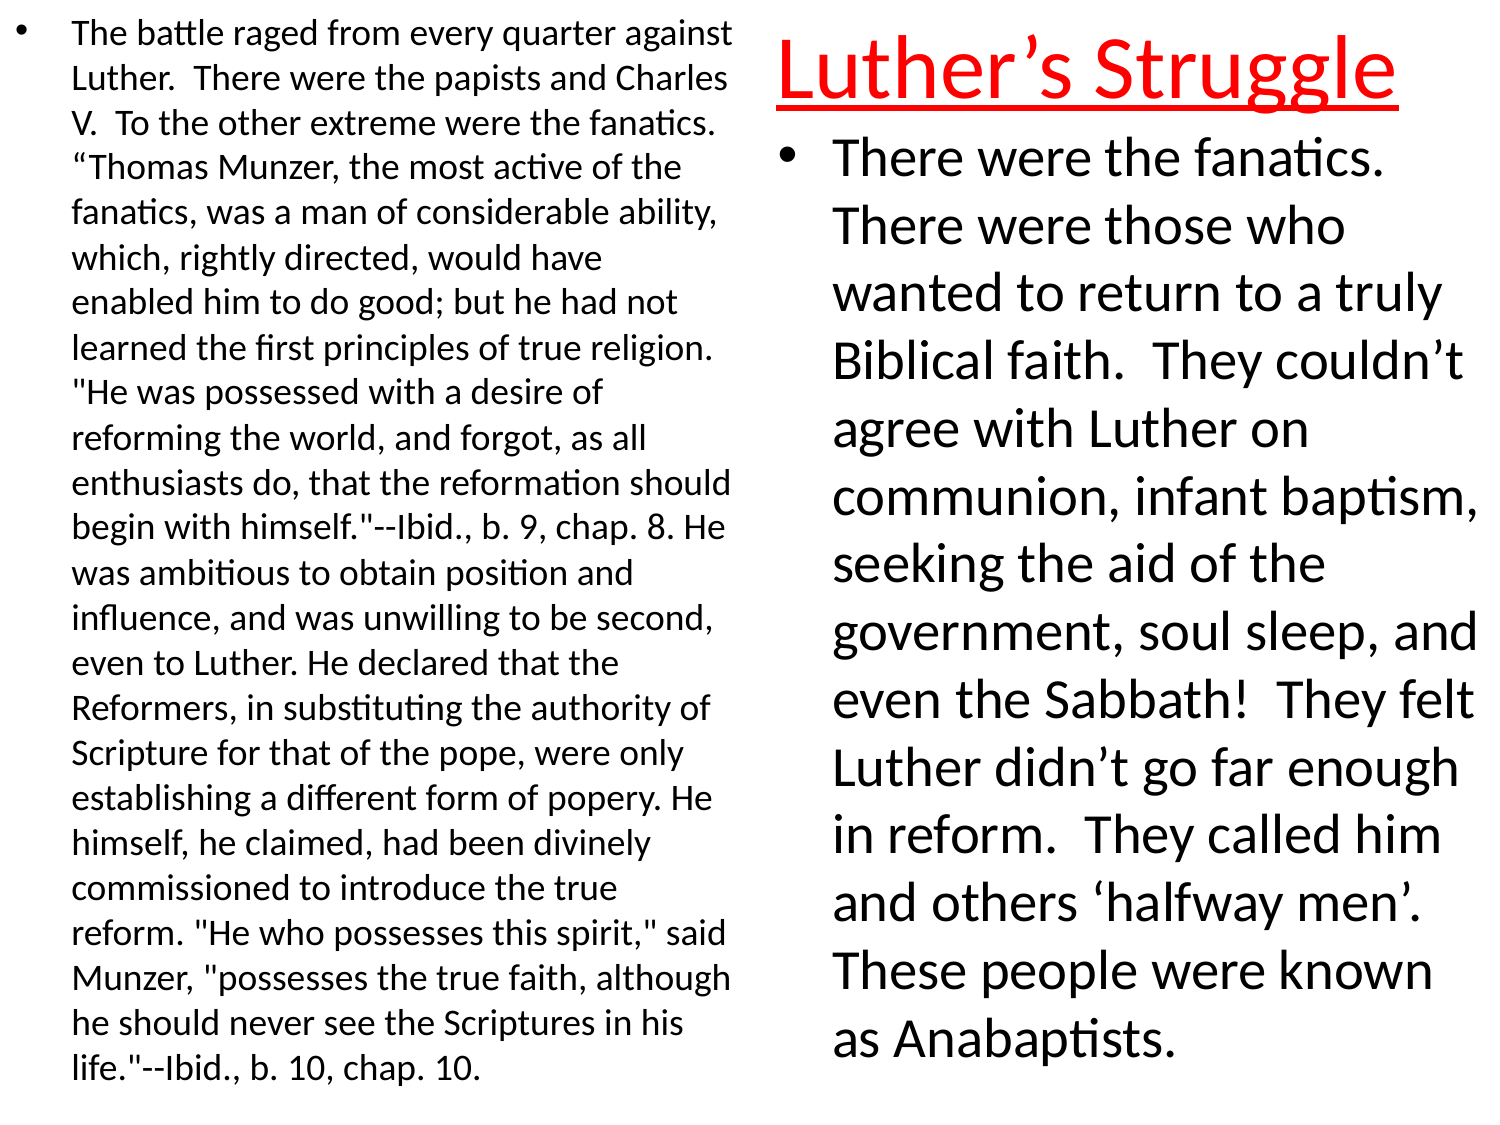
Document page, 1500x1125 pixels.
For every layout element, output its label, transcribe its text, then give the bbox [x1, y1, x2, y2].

title Luther’s Struggle [750, 0, 1425, 125]
list There were the fanatics. There were those who wanted to return to a truly Biblical faith. They couldn’t agree with Luther on communion, infant baptism, seeking the aid of the government, soul sleep, and even the Sabbath! They felt Luther didn’t go far enough in reform. They called him and others ‘halfway men’. These people were known as Anabaptists. [762, 112, 1500, 1125]
list The battle raged from every quarter against Luther. There were the papists and Charles V. To the other extreme were the fanatics. “Thomas Munzer, the most active of the fanatics, was a man of considerable ability, which, rightly directed, would have enabled him to do good; but he had not learned the first principles of true religion. "He was possessed with a desire of reforming the world, and forgot, as all enthusiasts do, that the reformation should begin with himself."--Ibid., b. 9, chap. 8. He was ambitious to obtain position and influence, and was unwilling to be second, even to Luther. He declared that the Reformers, in substituting the authority of Scripture for that of the pope, were only establishing a different form of popery. He himself, he claimed, had been divinely commissioned to introduce the true reform. "He who possesses this spirit," said Munzer, "possesses the true faith, although he should never see the Scriptures in his life."--Ibid., b. 10, chap. 10. [0, 0, 750, 1125]
